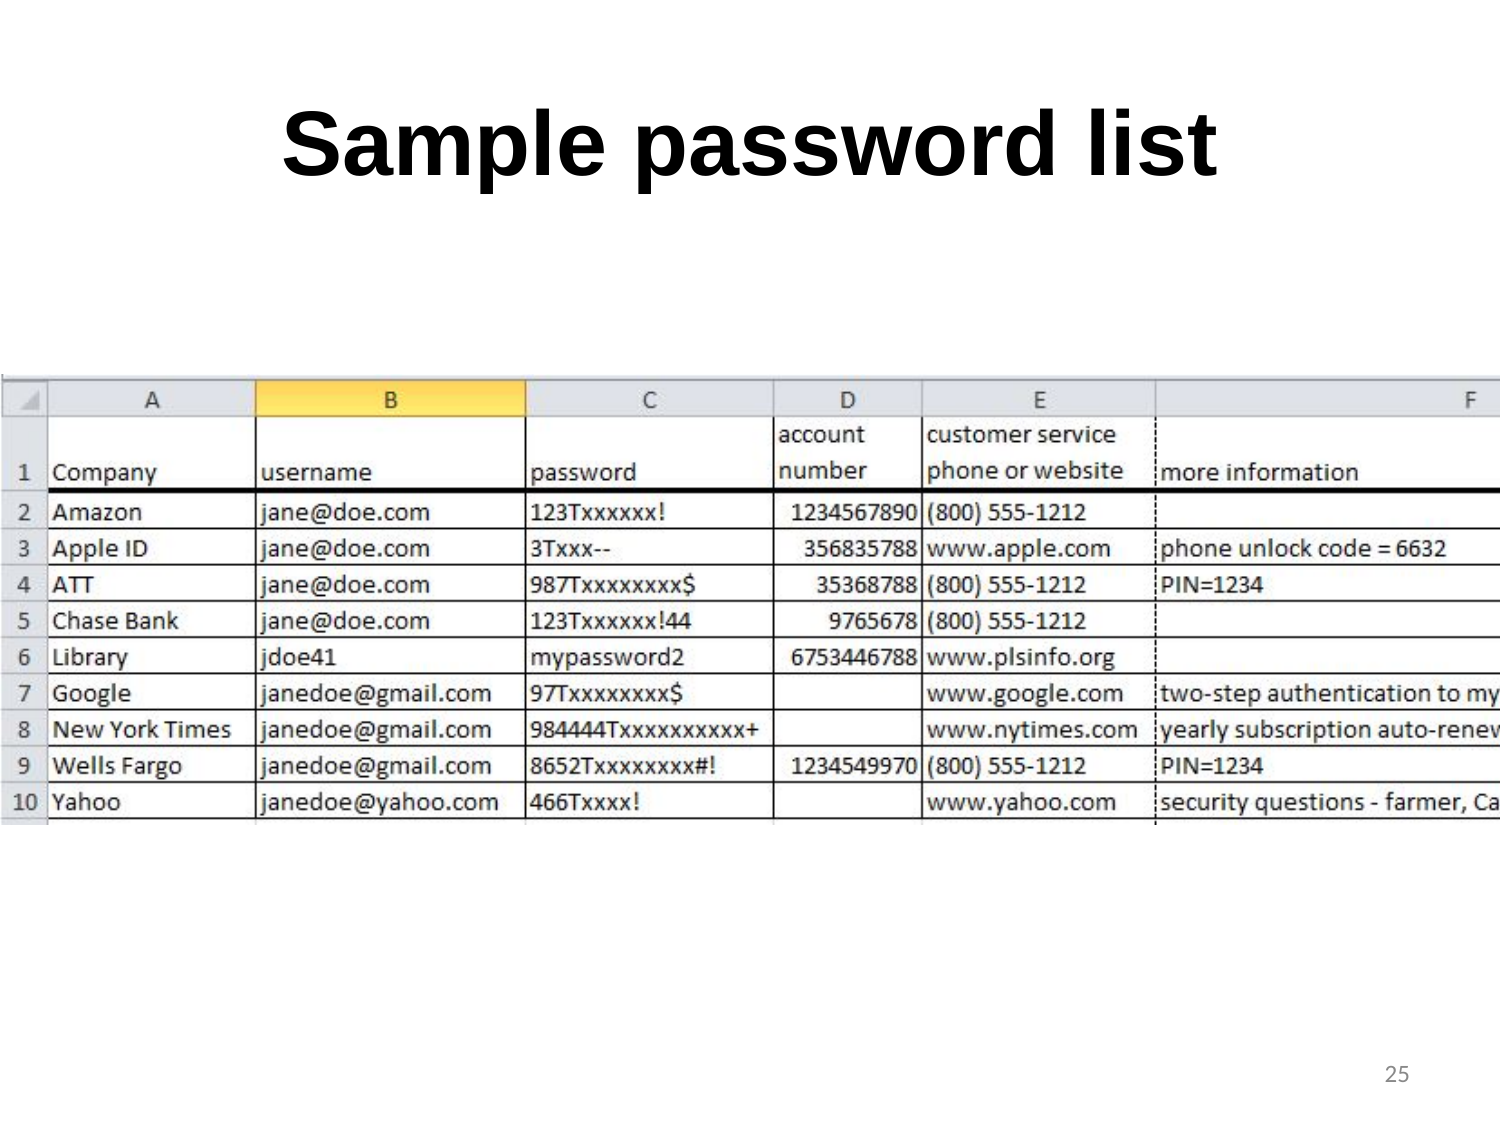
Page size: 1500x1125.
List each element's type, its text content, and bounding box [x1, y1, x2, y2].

picture [0, 373, 1500, 826]
slide_number 25 [1074, 1042, 1425, 1103]
title Sample password list [75, 45, 1425, 233]
